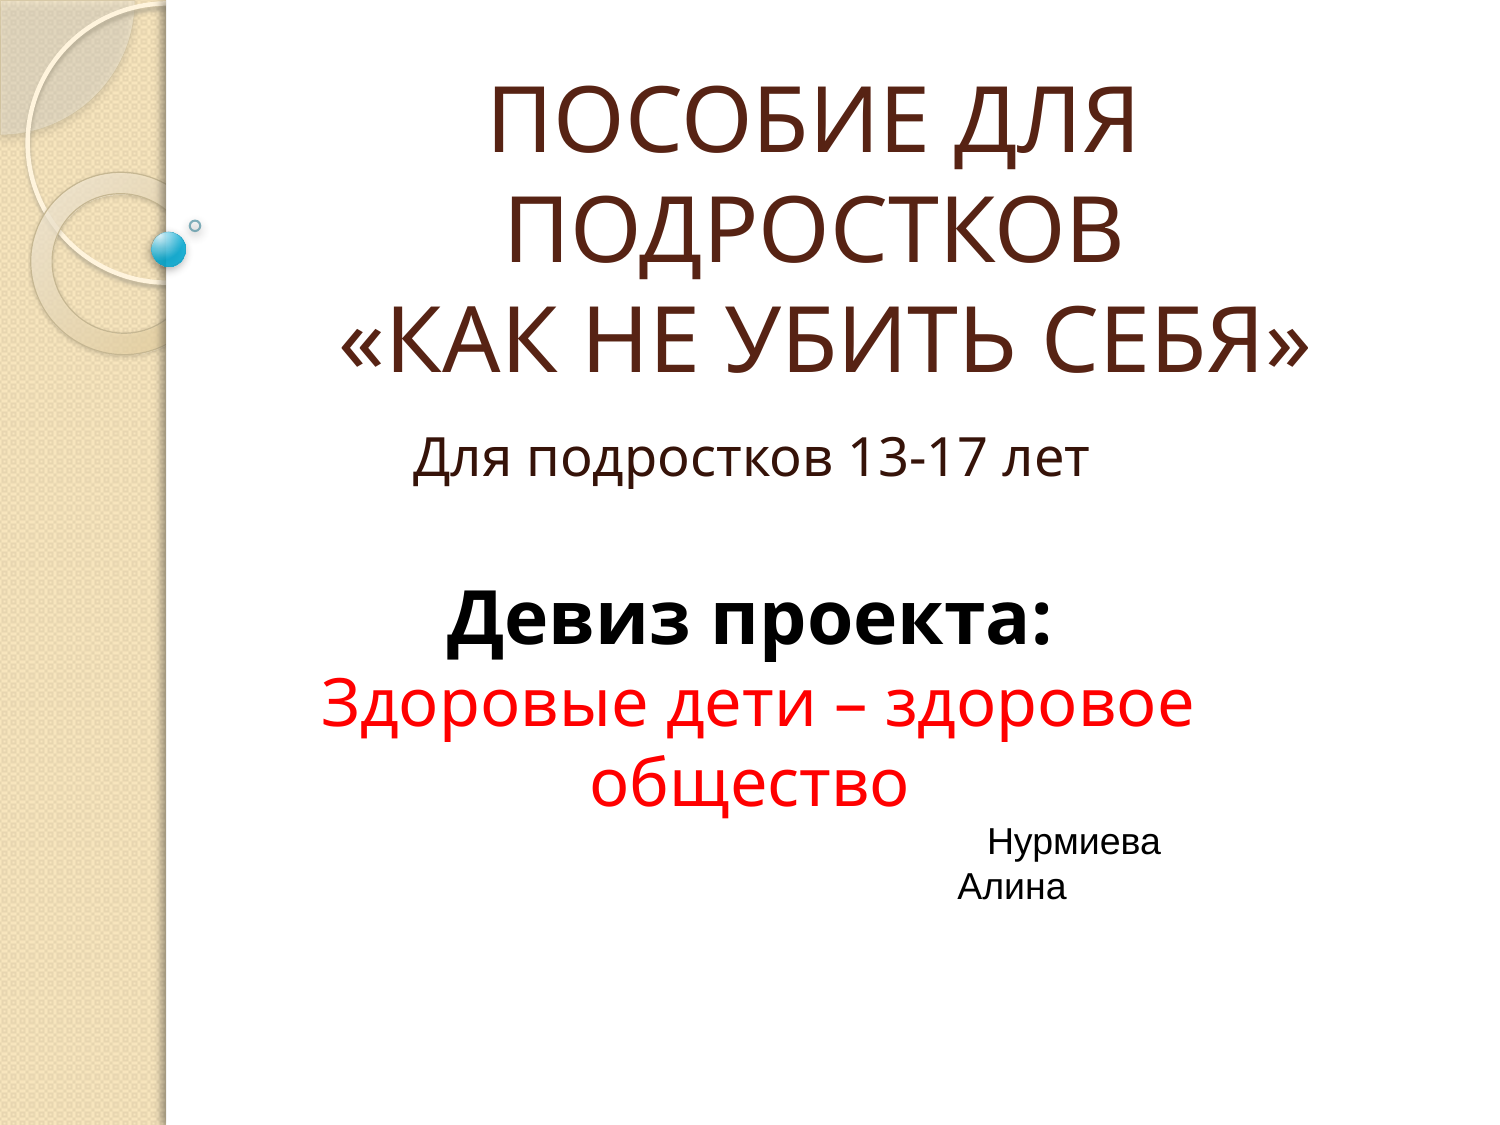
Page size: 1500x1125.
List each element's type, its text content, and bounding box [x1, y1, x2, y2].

text_box Девиз проекта: Здоровые дети – здоровое общество [146, 562, 1354, 828]
title ПОСОБИЕ ДЛЯ ПОДРОСТКОВ «КАК НЕ УБИТЬ СЕБЯ» [164, 269, 1465, 399]
text_box Нурмиева Алина [942, 832, 1267, 893]
subtitle Для подростков 13-17 лет [225, 421, 1275, 528]
